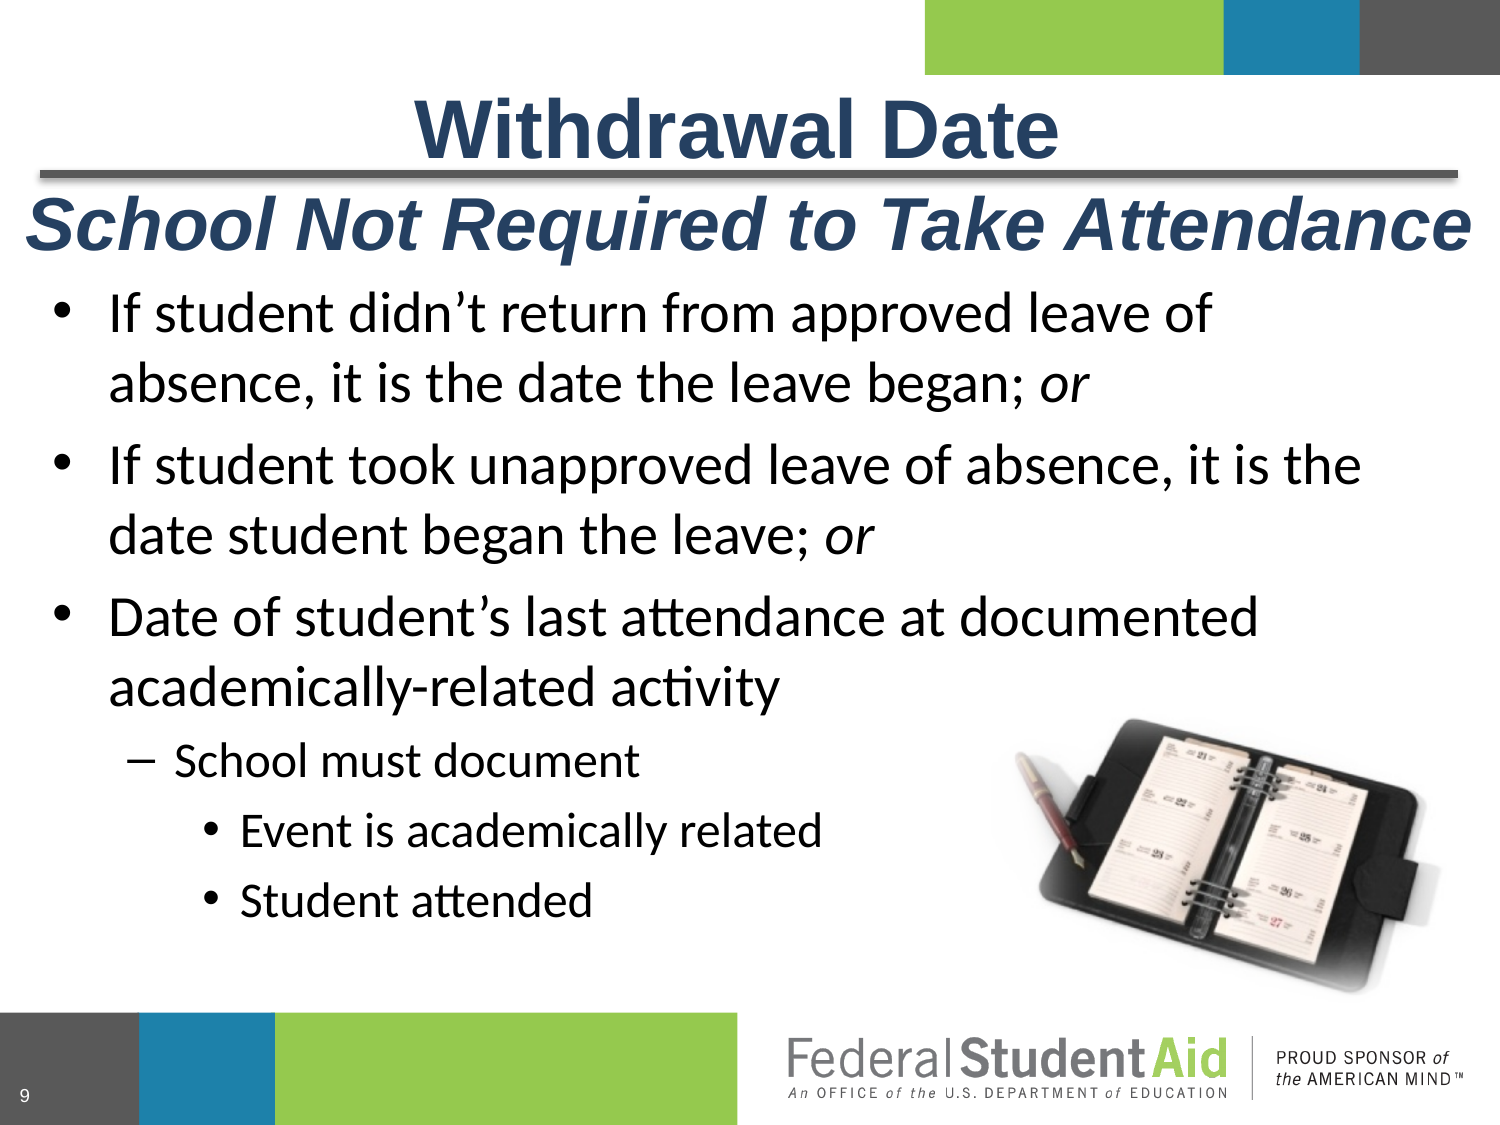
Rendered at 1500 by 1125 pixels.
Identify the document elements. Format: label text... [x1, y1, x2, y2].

slide_number 9 [4, 1065, 355, 1125]
list If student didn’t return from approved leave of absence, it is the date the leave began; or If student took unapproved leave of absence, it is the date student began the leave; or Date of student’s last attendance at documented academically-related activity School must document Event is academically related Student attended [37, 267, 1450, 967]
picture [987, 662, 1500, 1029]
title Withdrawal Date School Not Required to Take Attendance [0, 67, 1500, 175]
picture [788, 1036, 1463, 1100]
